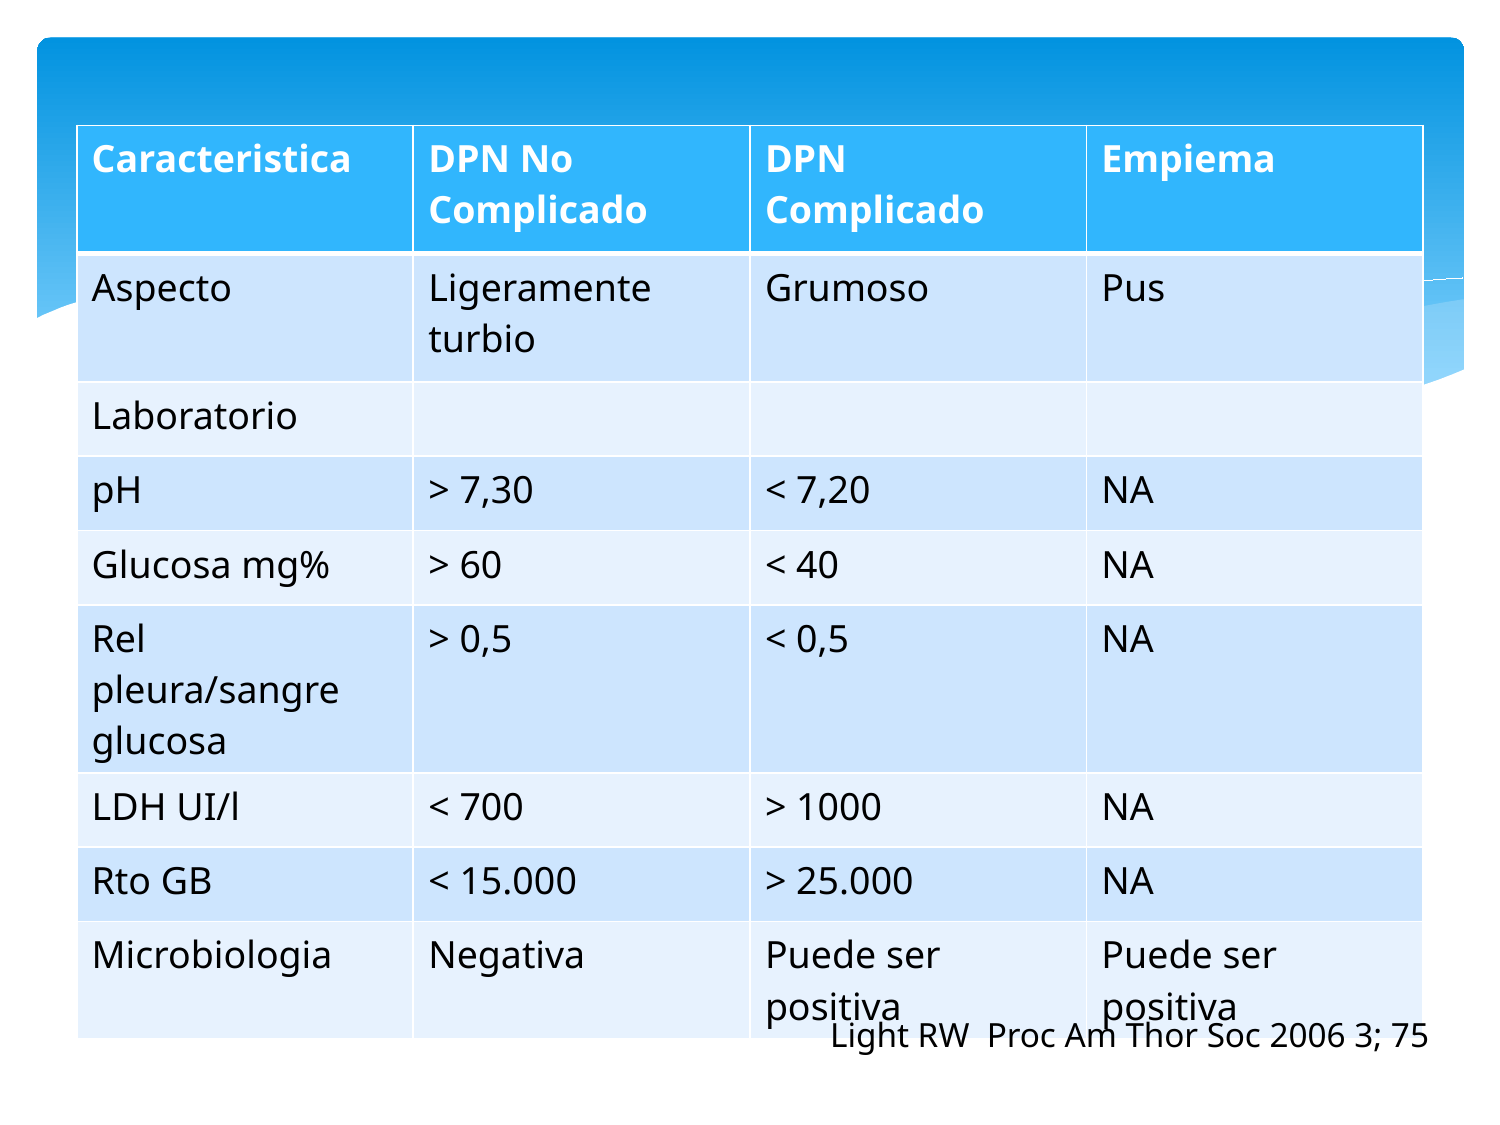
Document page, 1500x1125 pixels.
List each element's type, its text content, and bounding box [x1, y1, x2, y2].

table_cell NA [1087, 848, 1422, 921]
table_cell > 25.000 [751, 848, 1086, 921]
table_cell > 60 [414, 531, 749, 604]
table_cell Grumoso [751, 256, 1086, 381]
table_header DPN Complicado [751, 126, 1086, 251]
text_box Light RW Proc Am Thor Soc 2006 3; 75 [815, 1011, 1454, 1062]
table_cell < 15.000 [414, 848, 749, 921]
table_cell > 1000 [751, 774, 1086, 846]
table_cell NA [1087, 774, 1422, 846]
table_cell NA [1087, 606, 1422, 772]
table_cell Negativa [414, 922, 749, 1038]
table_cell < 40 [751, 531, 1086, 604]
table_header Caracteristica [78, 126, 412, 251]
table_cell < 700 [414, 774, 749, 846]
table_cell NA [1087, 531, 1422, 604]
table_header DPN No Complicado [414, 126, 749, 251]
table_cell Rel pleura/sangre glucosa [78, 606, 412, 772]
table_cell [1087, 383, 1422, 455]
table_cell NA [1087, 457, 1422, 530]
table_cell > 7,30 [414, 457, 749, 530]
table_cell Puede ser positiva [751, 922, 1086, 1038]
table_cell Ligeramente turbio [414, 256, 749, 381]
table_cell Puede ser positiva [1087, 922, 1422, 1011]
table_cell Pus [1087, 256, 1422, 381]
table_cell Microbiologia [78, 922, 412, 1038]
table_cell pH [78, 457, 412, 530]
table_cell Aspecto [78, 256, 412, 381]
table_cell LDH UI/l [78, 774, 412, 846]
table_cell [414, 383, 749, 455]
table_cell > 0,5 [414, 606, 749, 772]
table_cell < 7,20 [751, 457, 1086, 530]
table_cell [751, 383, 1086, 455]
table_cell Laboratorio [78, 383, 412, 455]
table_cell Rto GB [78, 848, 412, 921]
table_cell Glucosa mg% [78, 531, 412, 604]
table_header Empiema [1087, 126, 1422, 251]
table_cell < 0,5 [751, 606, 1086, 772]
